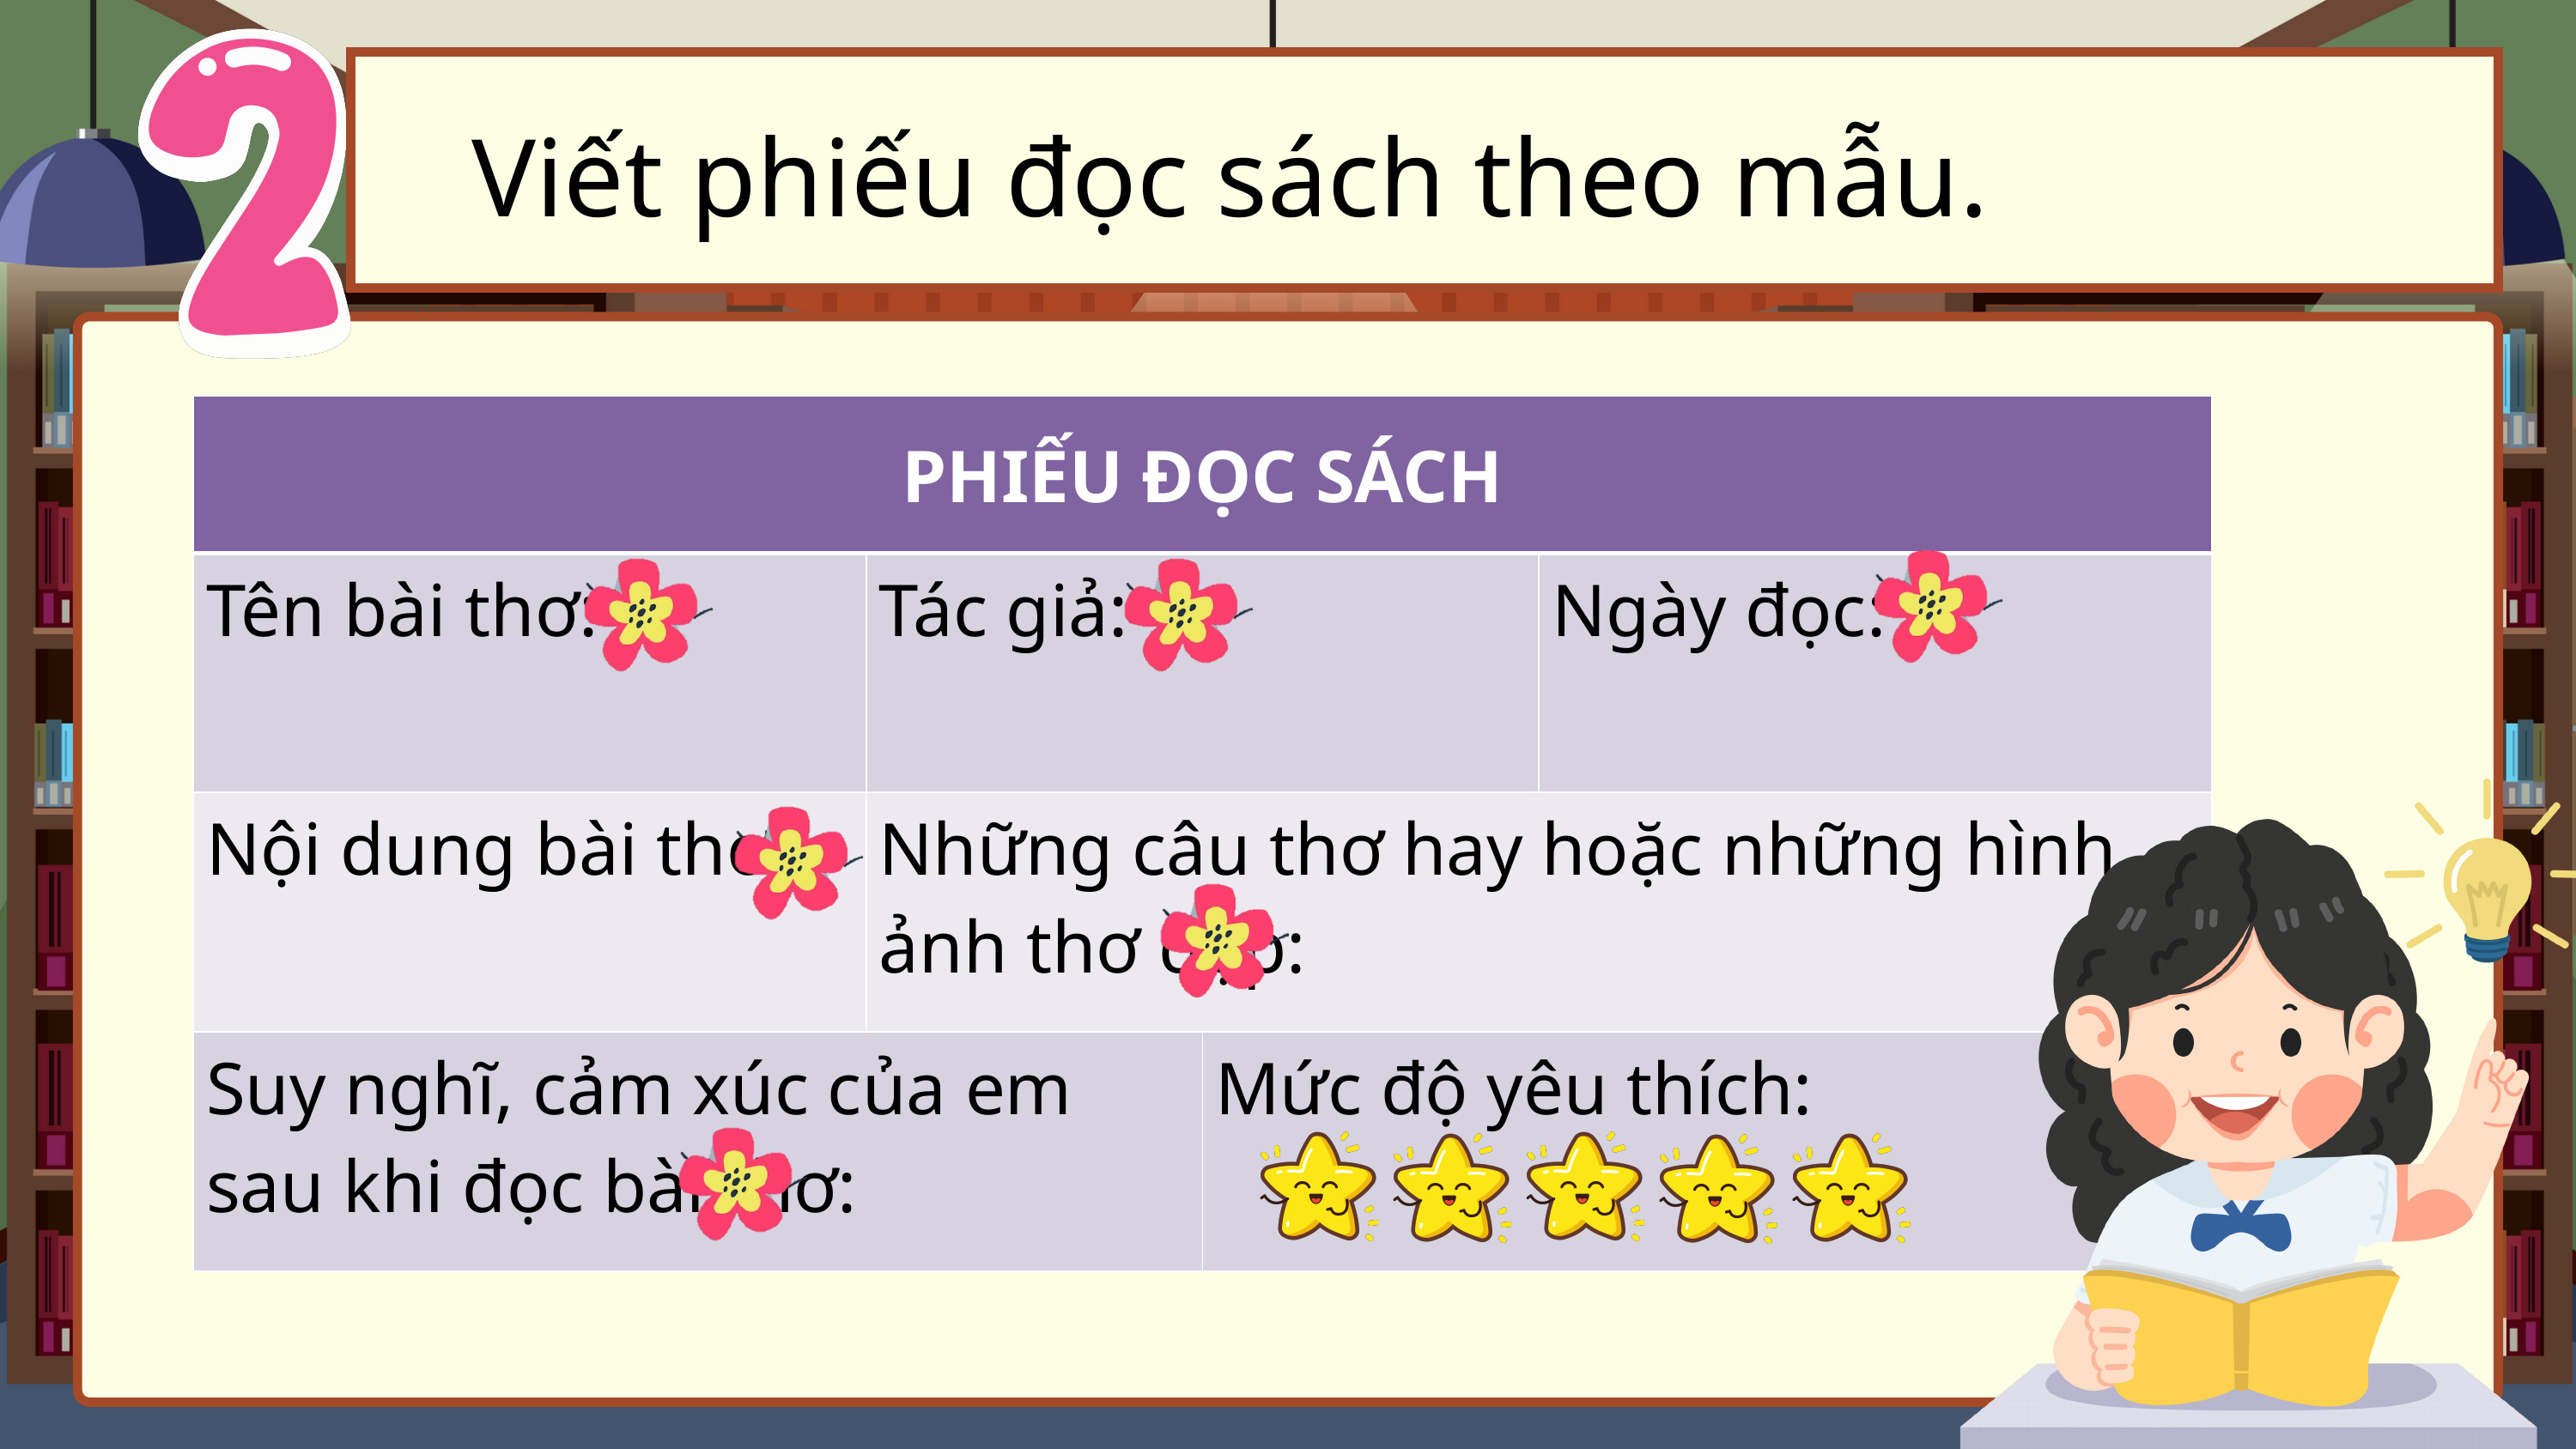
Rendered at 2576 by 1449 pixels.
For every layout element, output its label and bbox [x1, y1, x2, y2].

picture [719, 802, 884, 920]
picture [663, 1123, 828, 1241]
text_box [137, 28, 351, 313]
picture [1144, 880, 1309, 998]
text_box [1959, 779, 2576, 1449]
picture [1108, 555, 1273, 672]
picture [1858, 546, 2023, 664]
picture [568, 555, 733, 672]
text_box [0, 0, 2576, 1449]
text_box [1260, 1131, 1911, 1244]
text_box [350, 52, 2499, 288]
text_box [76, 316, 2499, 1403]
